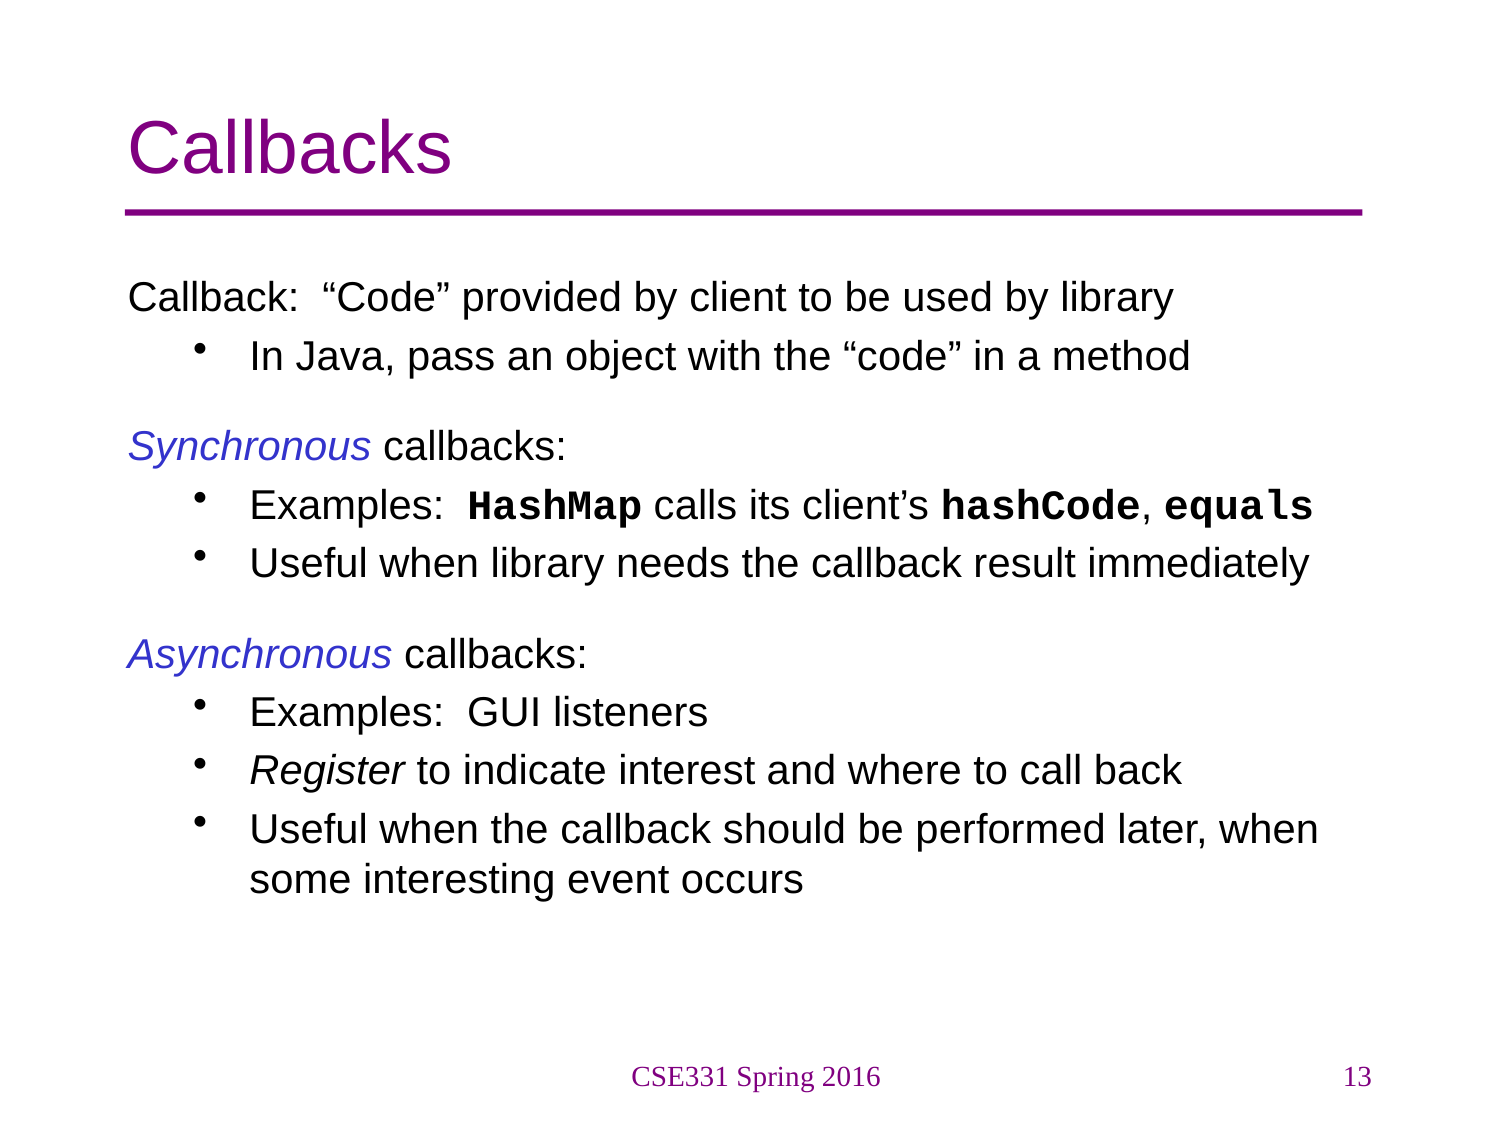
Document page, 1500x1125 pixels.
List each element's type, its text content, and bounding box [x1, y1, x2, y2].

footer CSE331 Spring 2016 [474, 1049, 1038, 1125]
list Callback: “Code” provided by client to be used by library In Java, pass an object with the “code” in a method Synchronous callbacks: Examples: HashMap calls its client’s hashCode, equals Useful when library needs the callback result immediately Asynchronous callbacks: Examples: GUI listeners Register to indicate interest and where to call back Useful when the callback should be performed later, when some interesting event occurs [112, 262, 1388, 1038]
slide_number 13 [1074, 1049, 1388, 1125]
title Callbacks [112, 50, 1388, 238]
